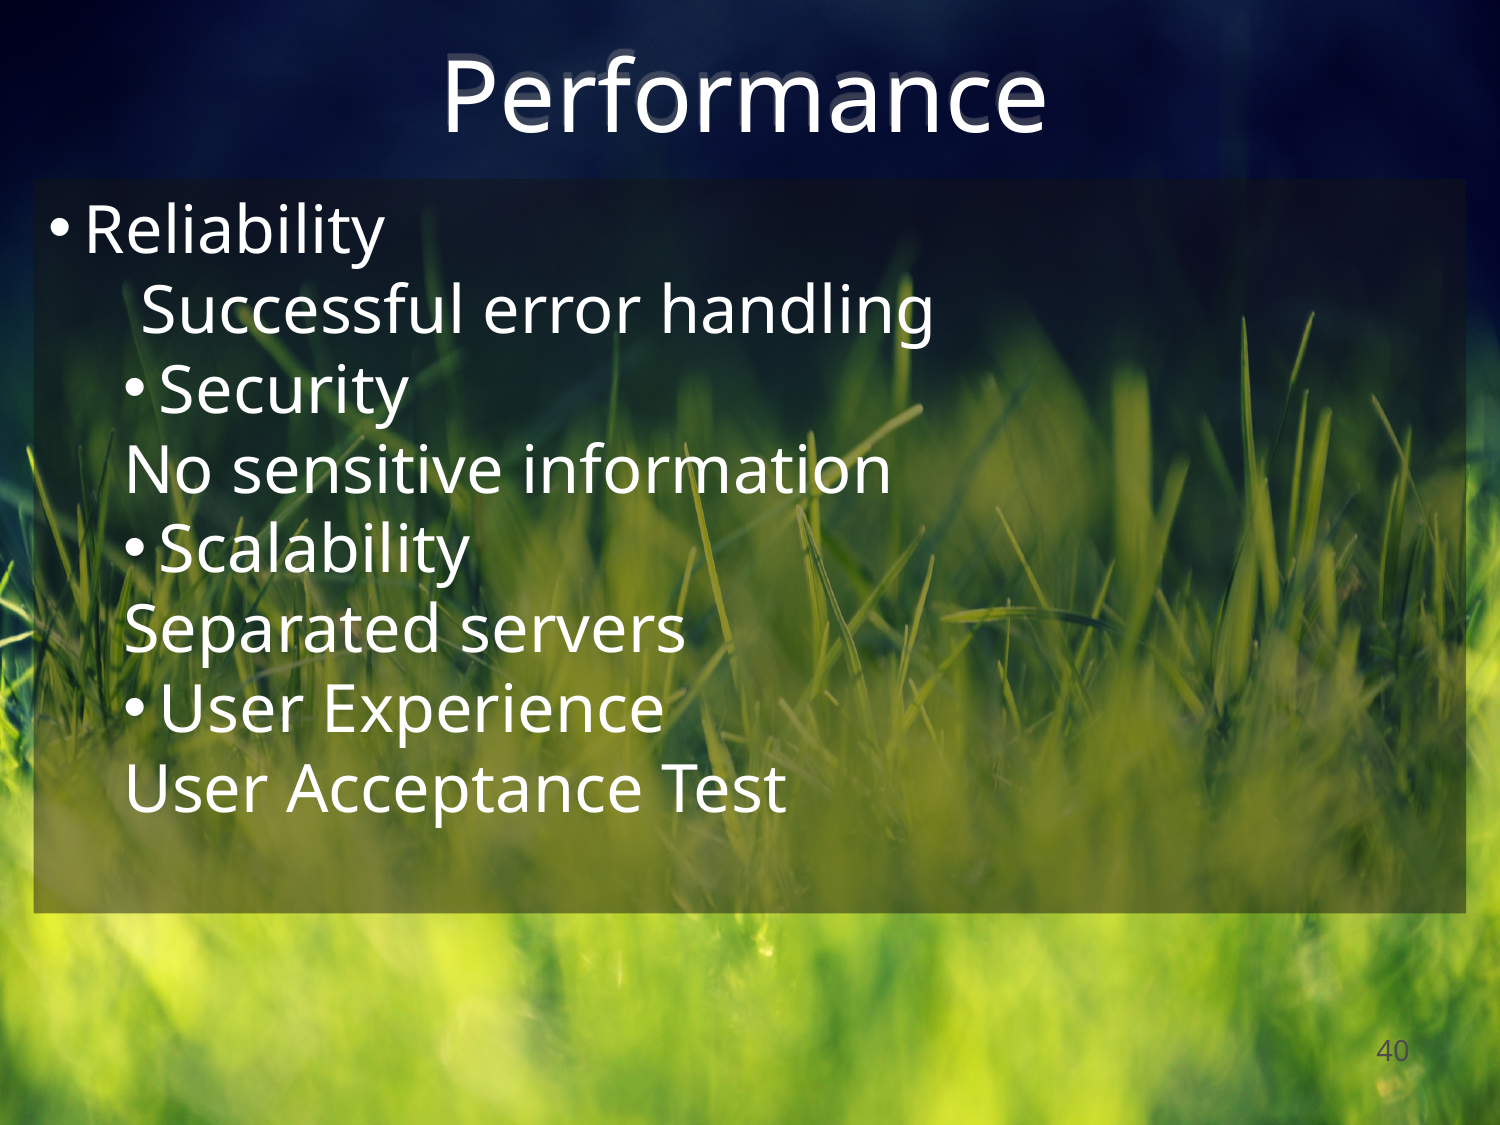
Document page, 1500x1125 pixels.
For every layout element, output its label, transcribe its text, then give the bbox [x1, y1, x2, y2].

text_box Reliability Successful error handling Security No sensitive information Scalability Separated servers User Experience User Acceptance Test [33, 179, 1467, 914]
text_box Performance [128, 24, 1361, 160]
slide_number 40 [1074, 1024, 1425, 1103]
picture [0, 0, 1500, 1125]
